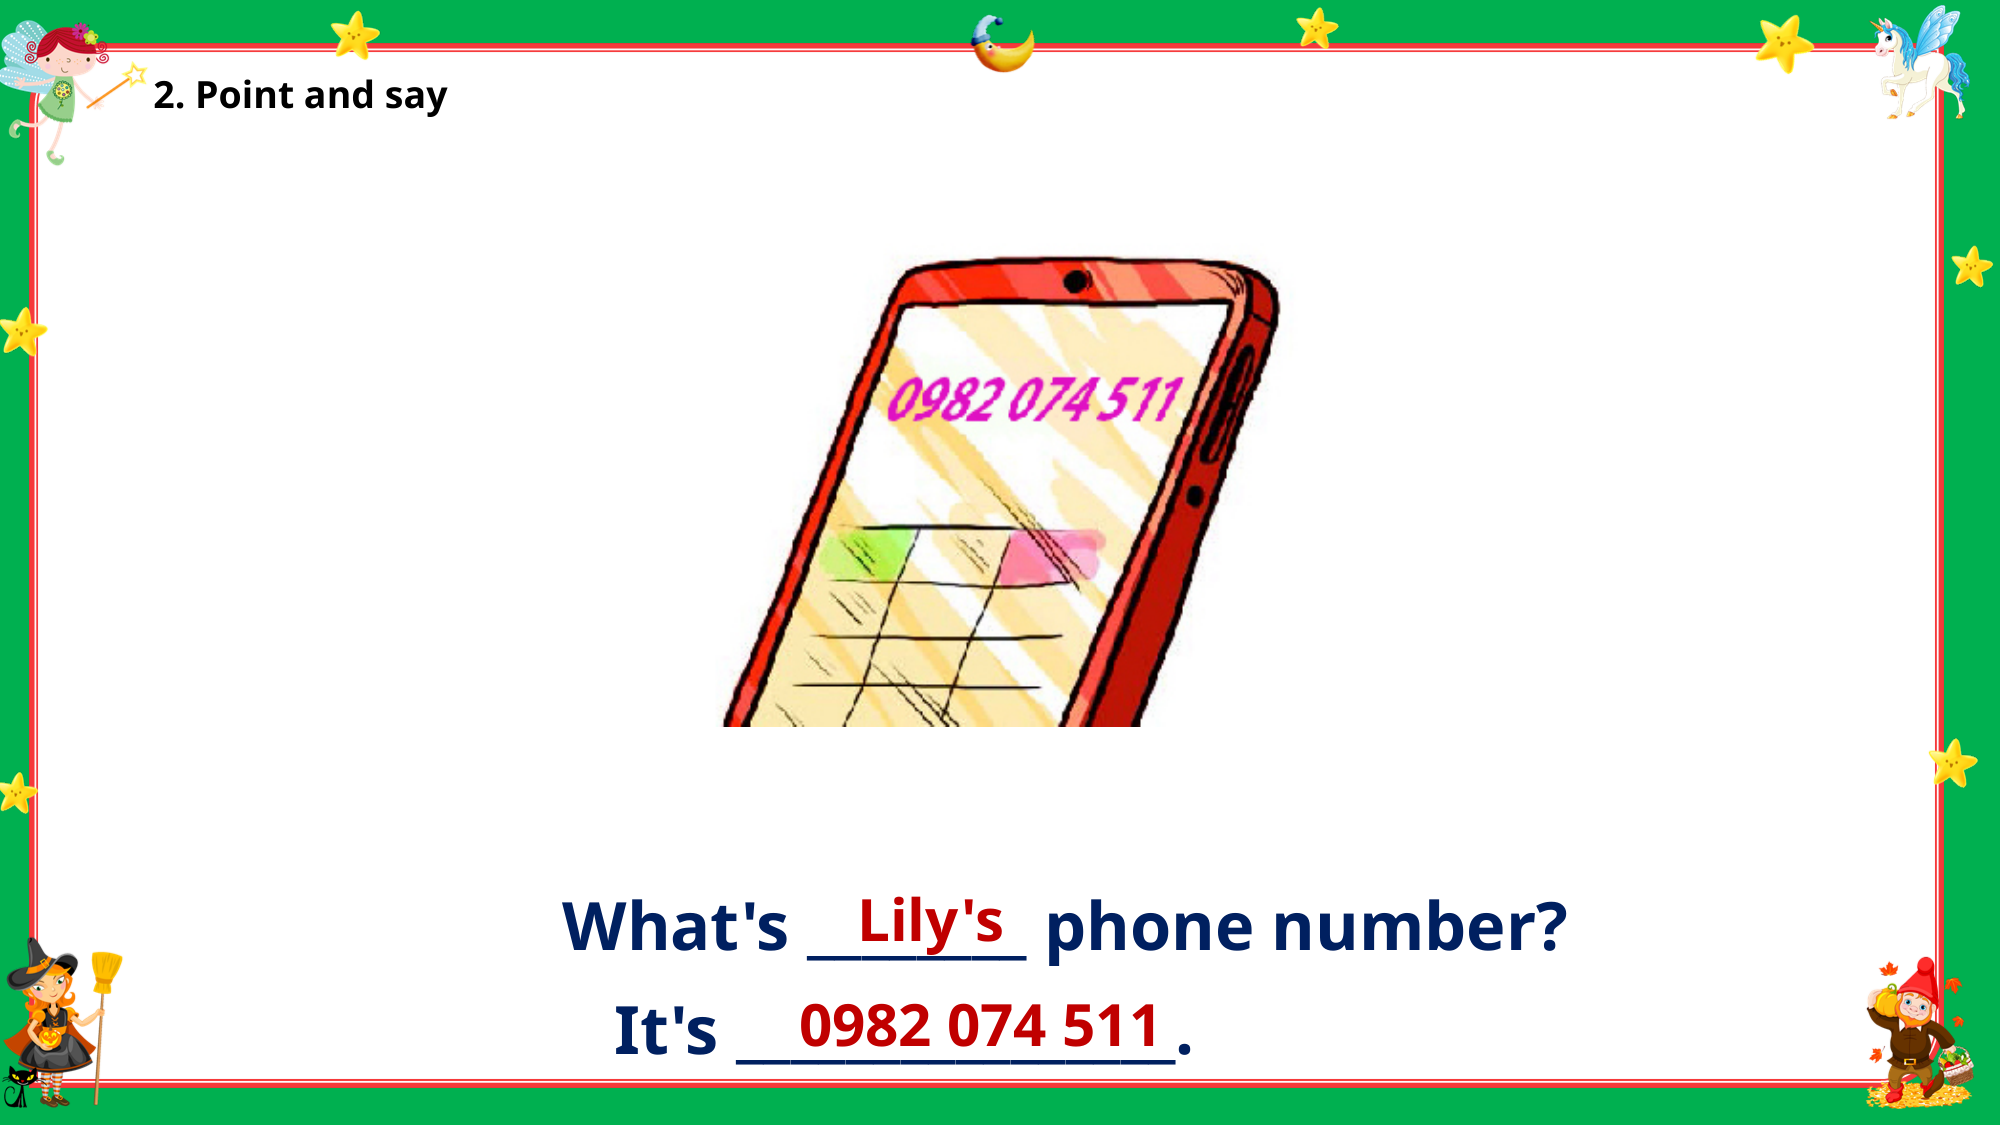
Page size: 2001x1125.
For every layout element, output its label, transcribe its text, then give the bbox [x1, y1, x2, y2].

text_box 0982 074 511 [784, 981, 1178, 1066]
text_box What's ________ phone number? It's ________________. [547, 852, 1803, 1076]
picture [0, 0, 2000, 1125]
text_box Lily's [842, 875, 1035, 961]
text_box 2. Point and say [138, 63, 463, 124]
